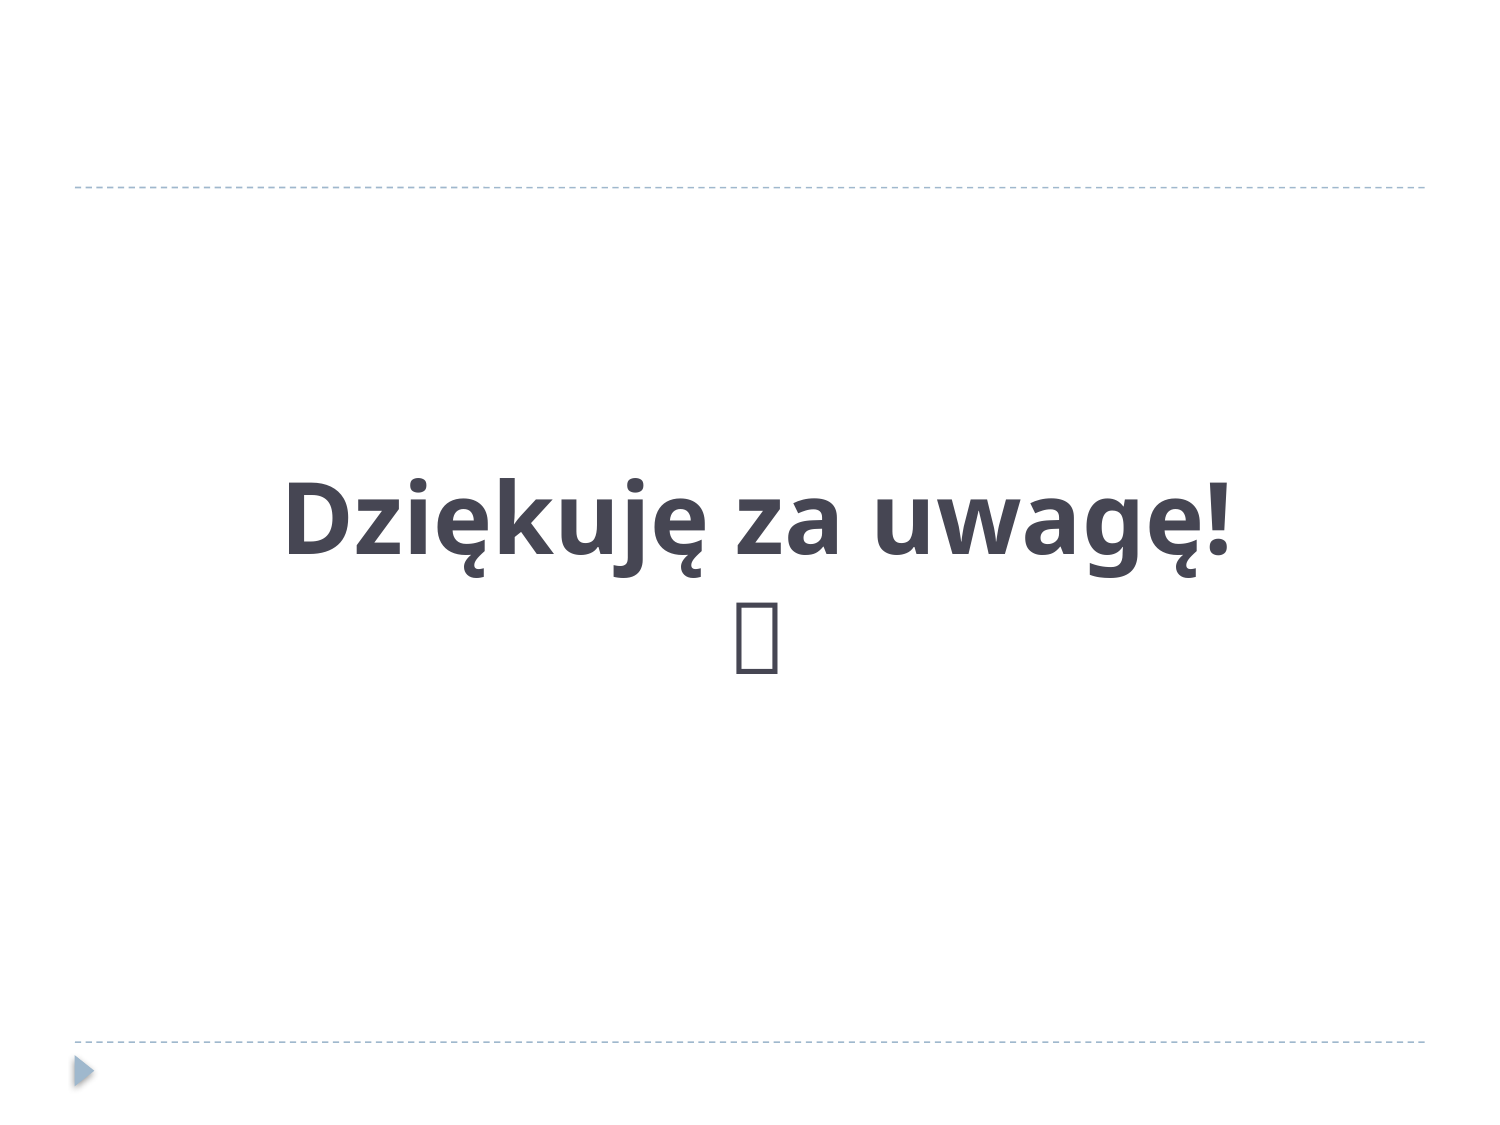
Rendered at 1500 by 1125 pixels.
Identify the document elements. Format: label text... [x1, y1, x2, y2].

title Dziękuję za uwagę!  [82, 304, 1432, 702]
